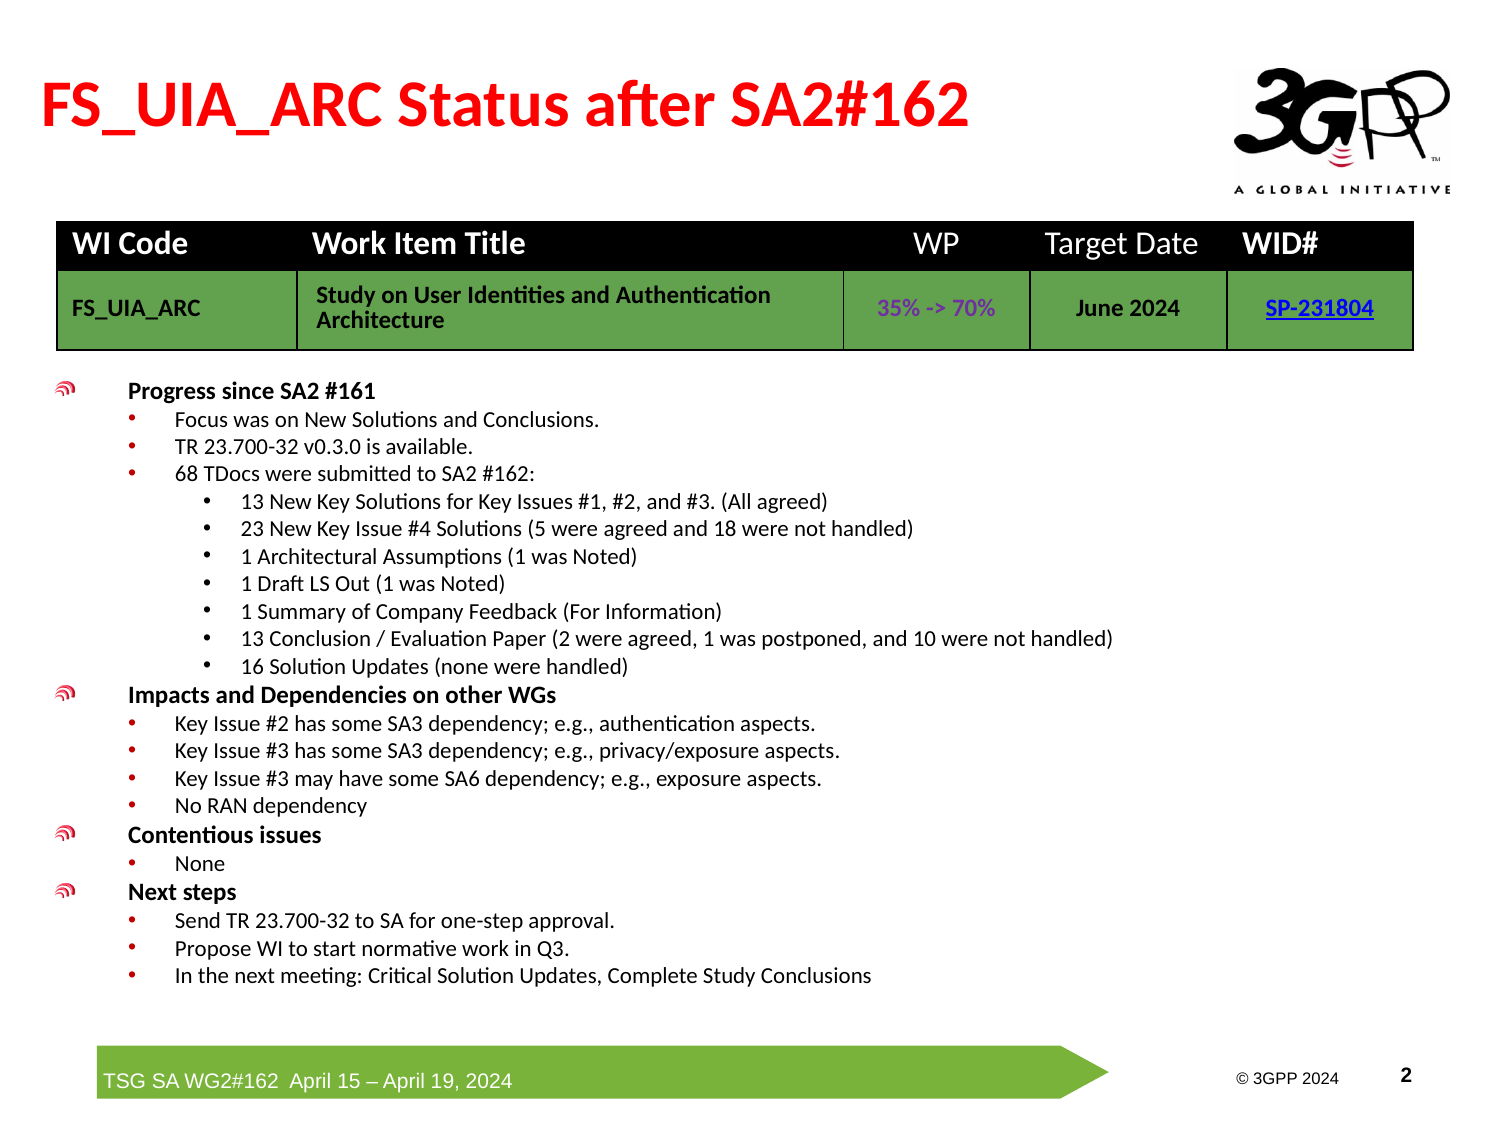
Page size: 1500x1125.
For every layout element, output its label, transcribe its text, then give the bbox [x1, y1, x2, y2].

picture [53, 380, 71, 398]
picture [1234, 68, 1450, 194]
table_header WP [844, 223, 1029, 270]
title FS_UIA_ARC Status after SA2#162 [26, 47, 1223, 152]
table_cell 35% -> 70% [844, 271, 1029, 349]
table_header Target Date [1031, 223, 1226, 270]
picture [53, 882, 71, 900]
table_header WI Code [58, 223, 296, 270]
table_header Work Item Title [298, 223, 843, 270]
table_cell SP-231804 [1228, 271, 1412, 349]
table_cell Study on User Identities and Authentication Architecture [298, 271, 843, 349]
picture [53, 684, 71, 703]
table_cell FS_UIA_ARC [58, 271, 296, 349]
list Progress since SA2 #161 Focus was on New Solutions and Conclusions. TR 23.700-32 v0.3.0 is available. 68 TDocs were submitted to SA2 #162: 13 New Key Solutions for Key Issues #1, #2, and #3. (All agreed) 23 New Key Issue #4 Solutions (5 were agreed and 18 were not handled) 1 Architectural Assumptions (1 was Noted) 1 Draft LS Out (1 was Noted) 1 Summary of Company Feedback (For Information) 13 Conclusion / Evaluation Paper (2 were agreed, 1 was postponed, and 10 were not handled) 16 Solution Updates (none were handled) Impacts and Dependencies on other WGs Key Issue #2 has some SA3 dependency; e.g., authentication aspects. Key Issue #3 has some SA3 dependency; e.g., privacy/exposure aspects. Key Issue #3 may have some SA6 dependency; e.g., exposure aspects. No RAN dependency Contentious issues None Next steps Send TR 23.700-32 to SA for one-step approval. Propose WI to start normative work in Q3. In the next meeting: Critical Solution Updates, Complete Study Conclusions [38, 366, 1484, 1019]
picture [53, 824, 71, 843]
table_header WID# [1228, 223, 1412, 270]
table_cell June 2024 [1031, 271, 1226, 349]
